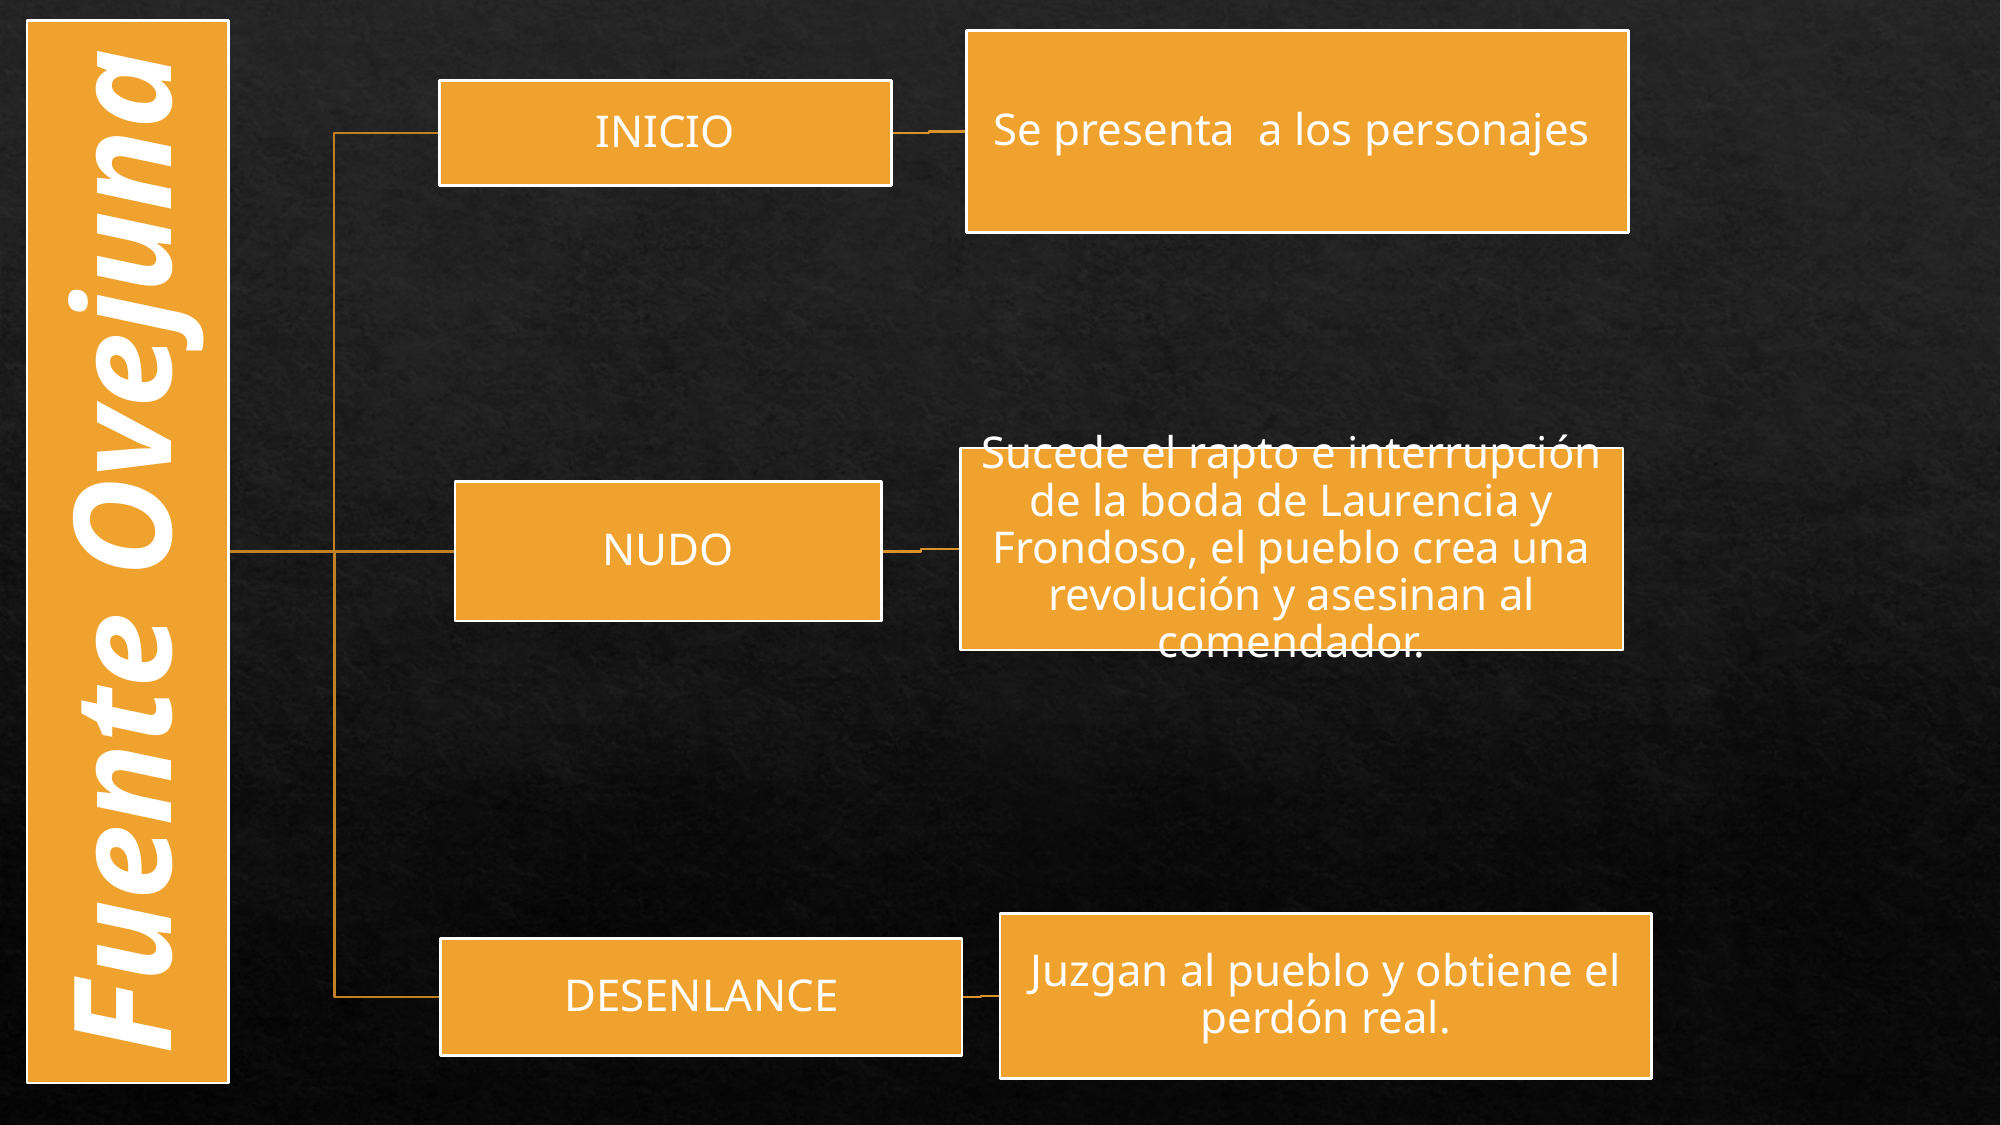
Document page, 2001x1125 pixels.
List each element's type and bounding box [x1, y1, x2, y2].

text_box [0, 19, 2000, 1084]
